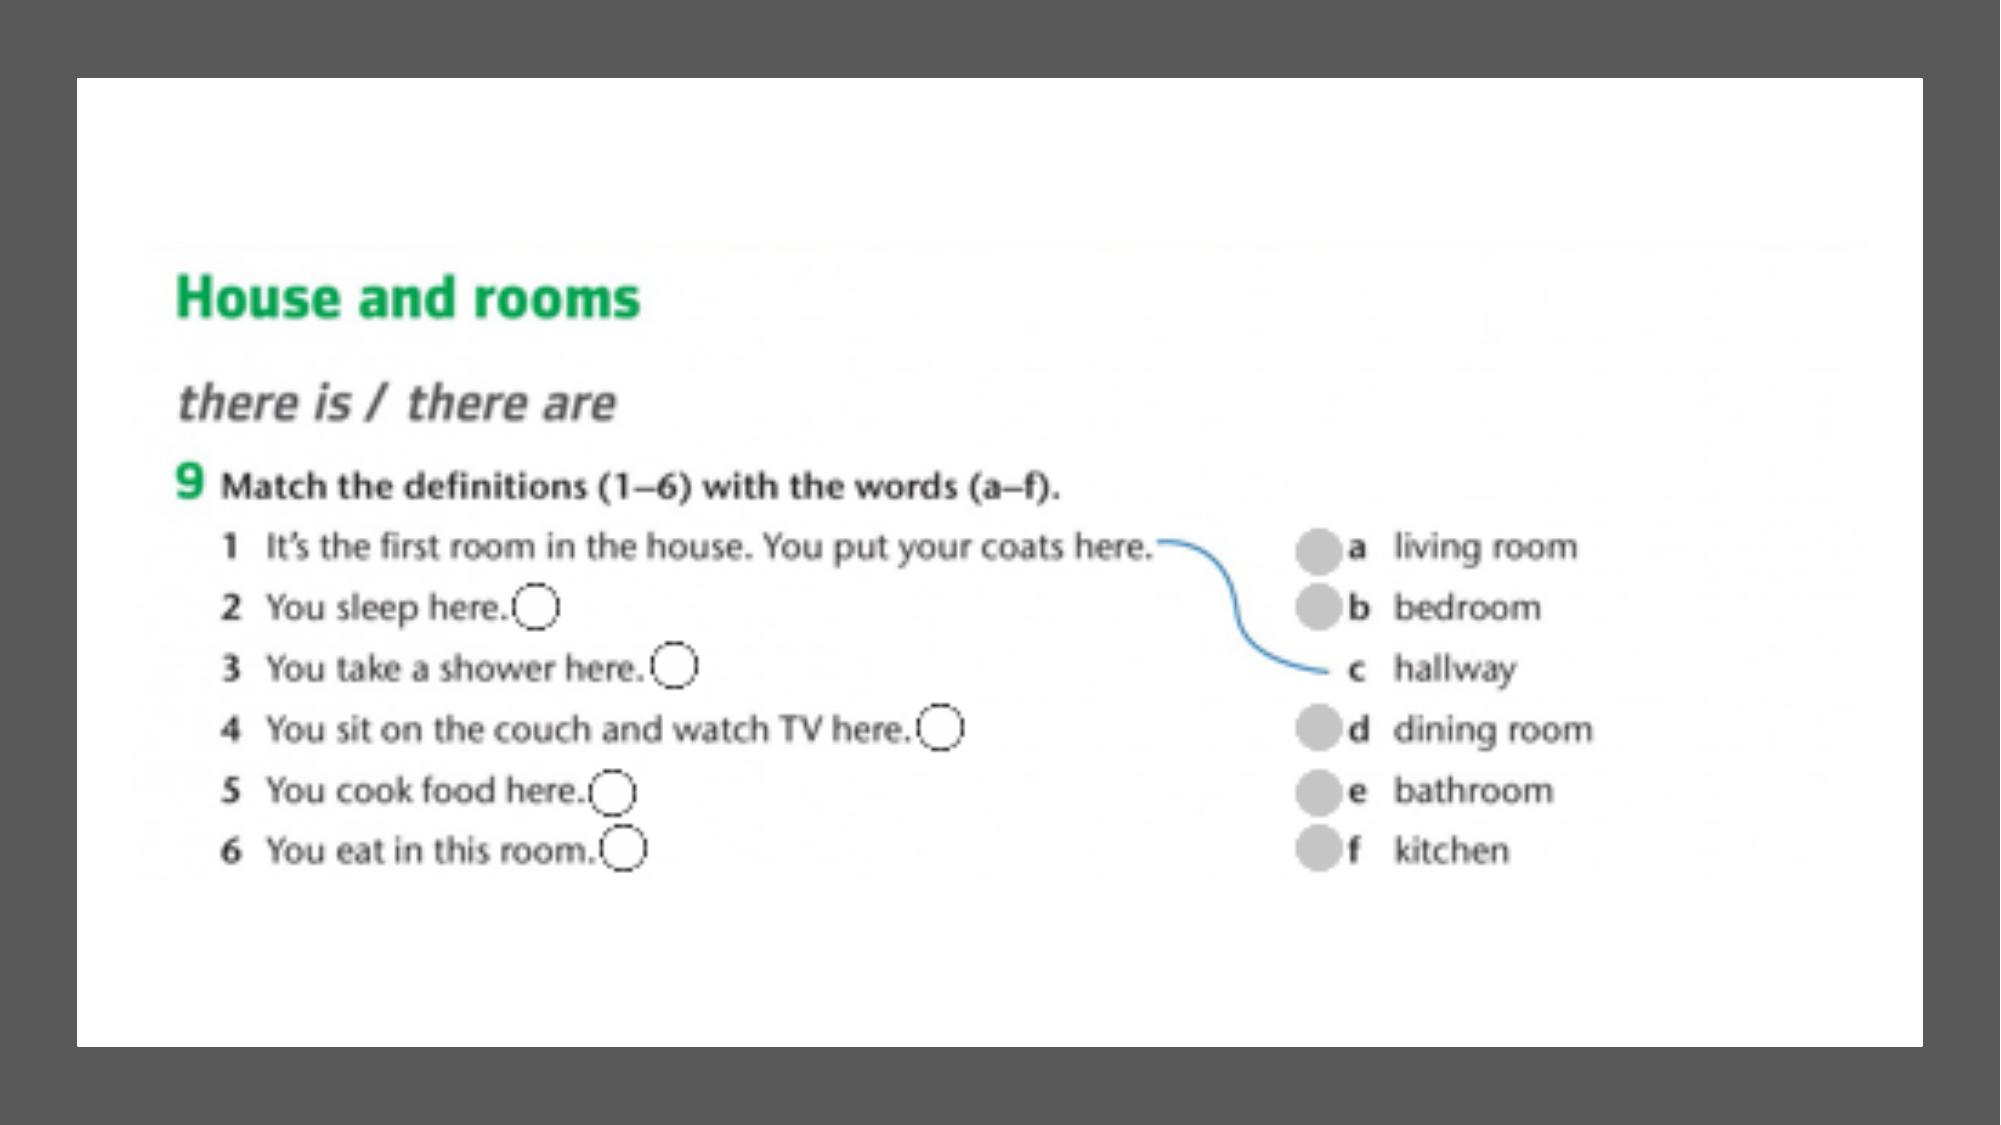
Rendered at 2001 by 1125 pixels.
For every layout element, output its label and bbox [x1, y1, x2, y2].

list [131, 241, 1869, 884]
text_box [0, 0, 2000, 1125]
text_box [77, 78, 1923, 1047]
